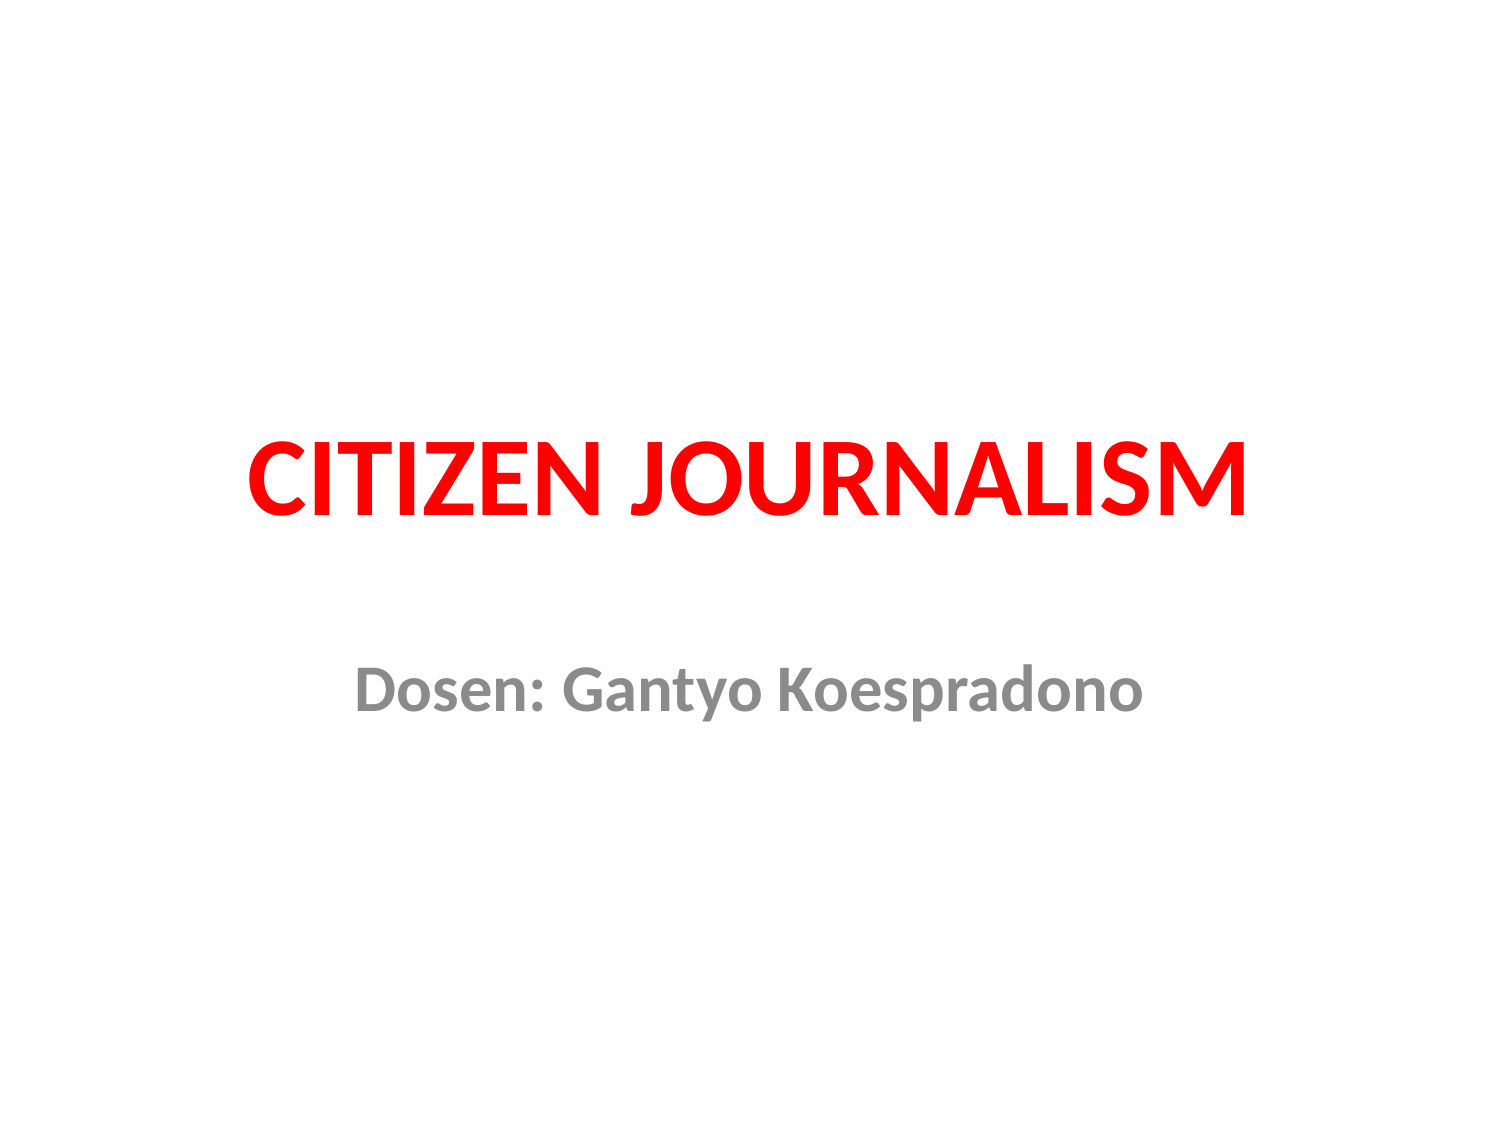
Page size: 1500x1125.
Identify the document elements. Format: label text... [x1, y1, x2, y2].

title CITIZEN JOURNALISM [112, 349, 1388, 591]
subtitle Dosen: Gantyo Koespradono [225, 637, 1275, 925]
